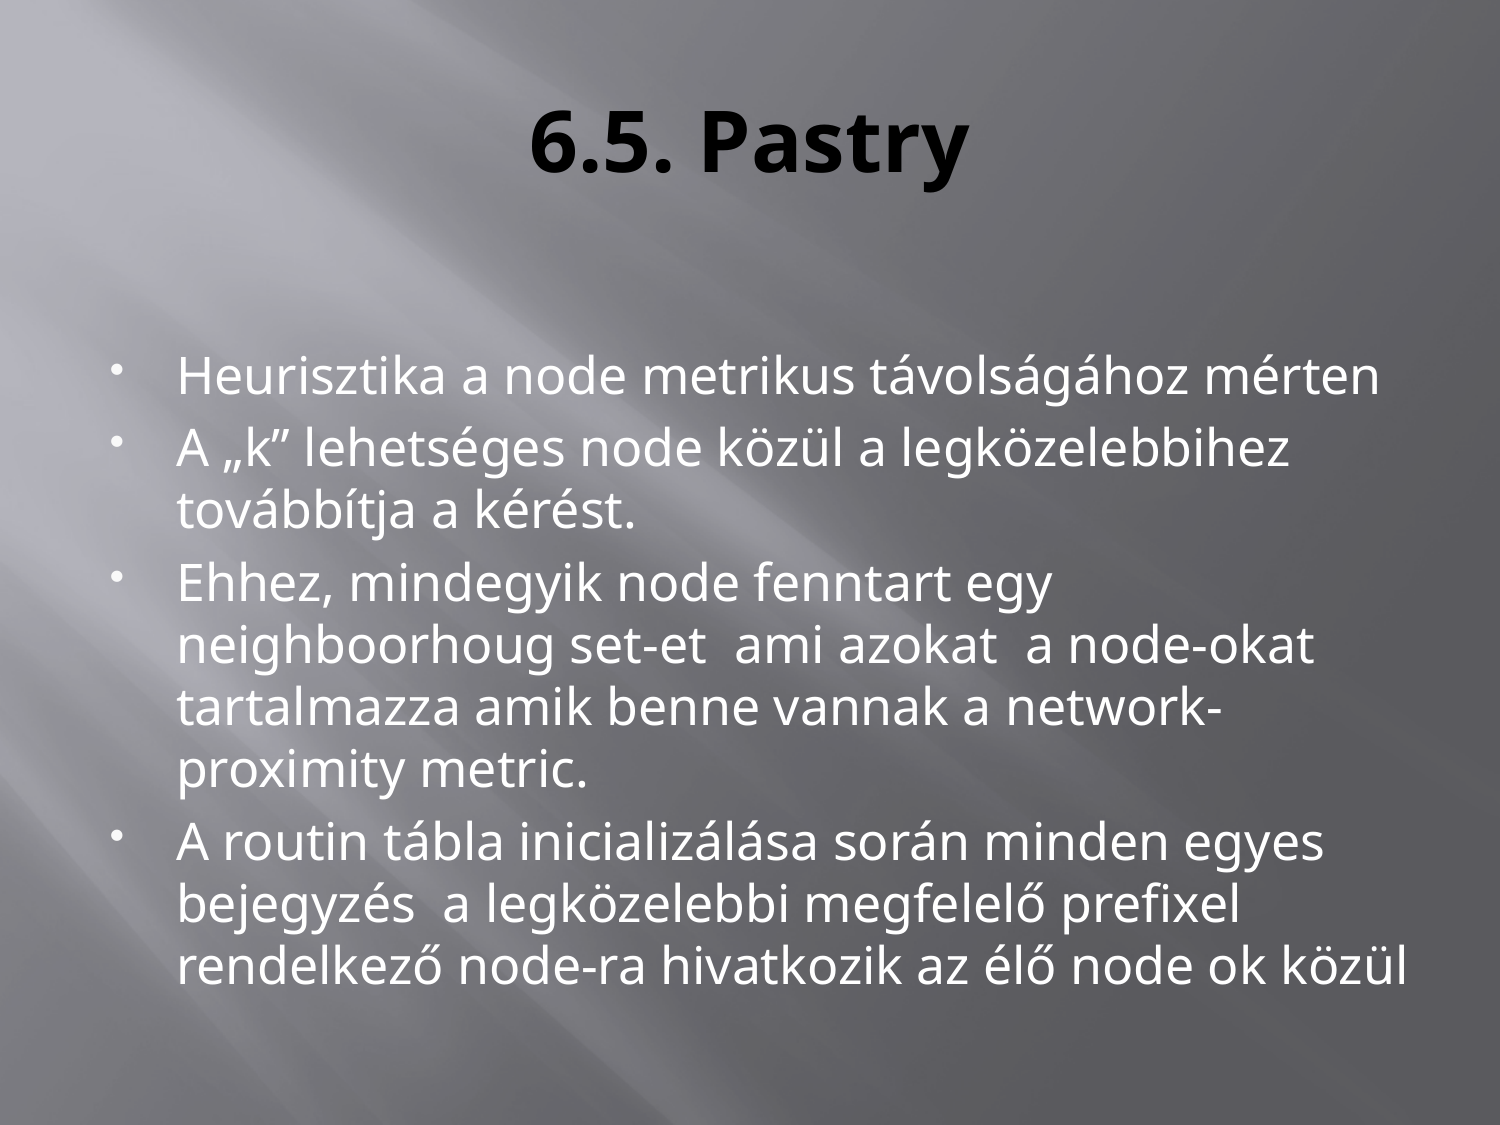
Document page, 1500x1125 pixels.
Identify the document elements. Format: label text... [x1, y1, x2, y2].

title 6.5. Pastry [75, 45, 1425, 233]
list Heurisztika a node metrikus távolságához mérten A „k” lehetséges node közül a legközelebbihez továbbítja a kérést. Ehhez, mindegyik node fenntart egy neighboorhoug set-et ami azokat a node-okat tartalmazza amik benne vannak a network-proximity metric. A routin tábla inicializálása során minden egyes bejegyzés a legközelebbi megfelelő prefixel rendelkező node-ra hivatkozik az élő node ok közül [75, 262, 1425, 1035]
